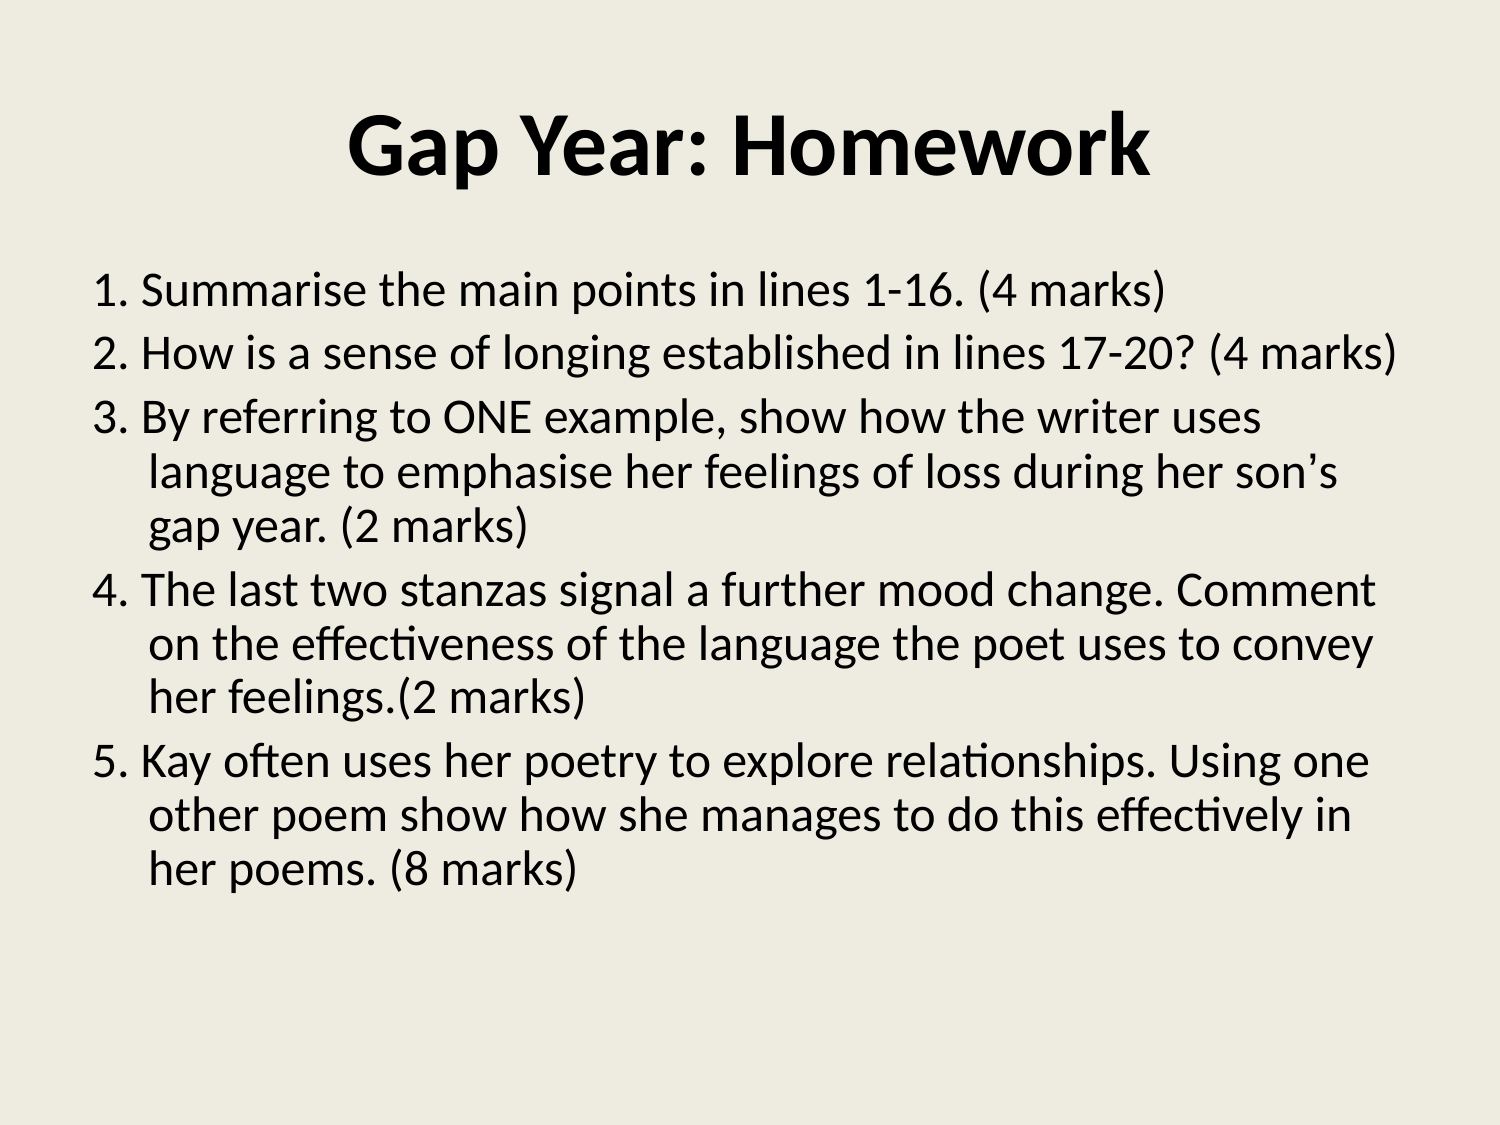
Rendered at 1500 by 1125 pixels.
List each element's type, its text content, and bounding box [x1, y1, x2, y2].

list 1. Summarise the main points in lines 1-16. (4 marks) 2. How is a sense of longing established in lines 17-20? (4 marks) 3. By referring to ONE example, show how the writer uses language to emphasise her feelings of loss during her son’s gap year. (2 marks) 4. The last two stanzas signal a further mood change. Comment on the effectiveness of the language the poet uses to convey her feelings.(2 marks) 5. Kay often uses her poetry to explore relationships. Using one other poem show how she manages to do this effectively in her poems. (8 marks) [76, 255, 1427, 1125]
title Gap Year: Homework [75, 45, 1425, 233]
